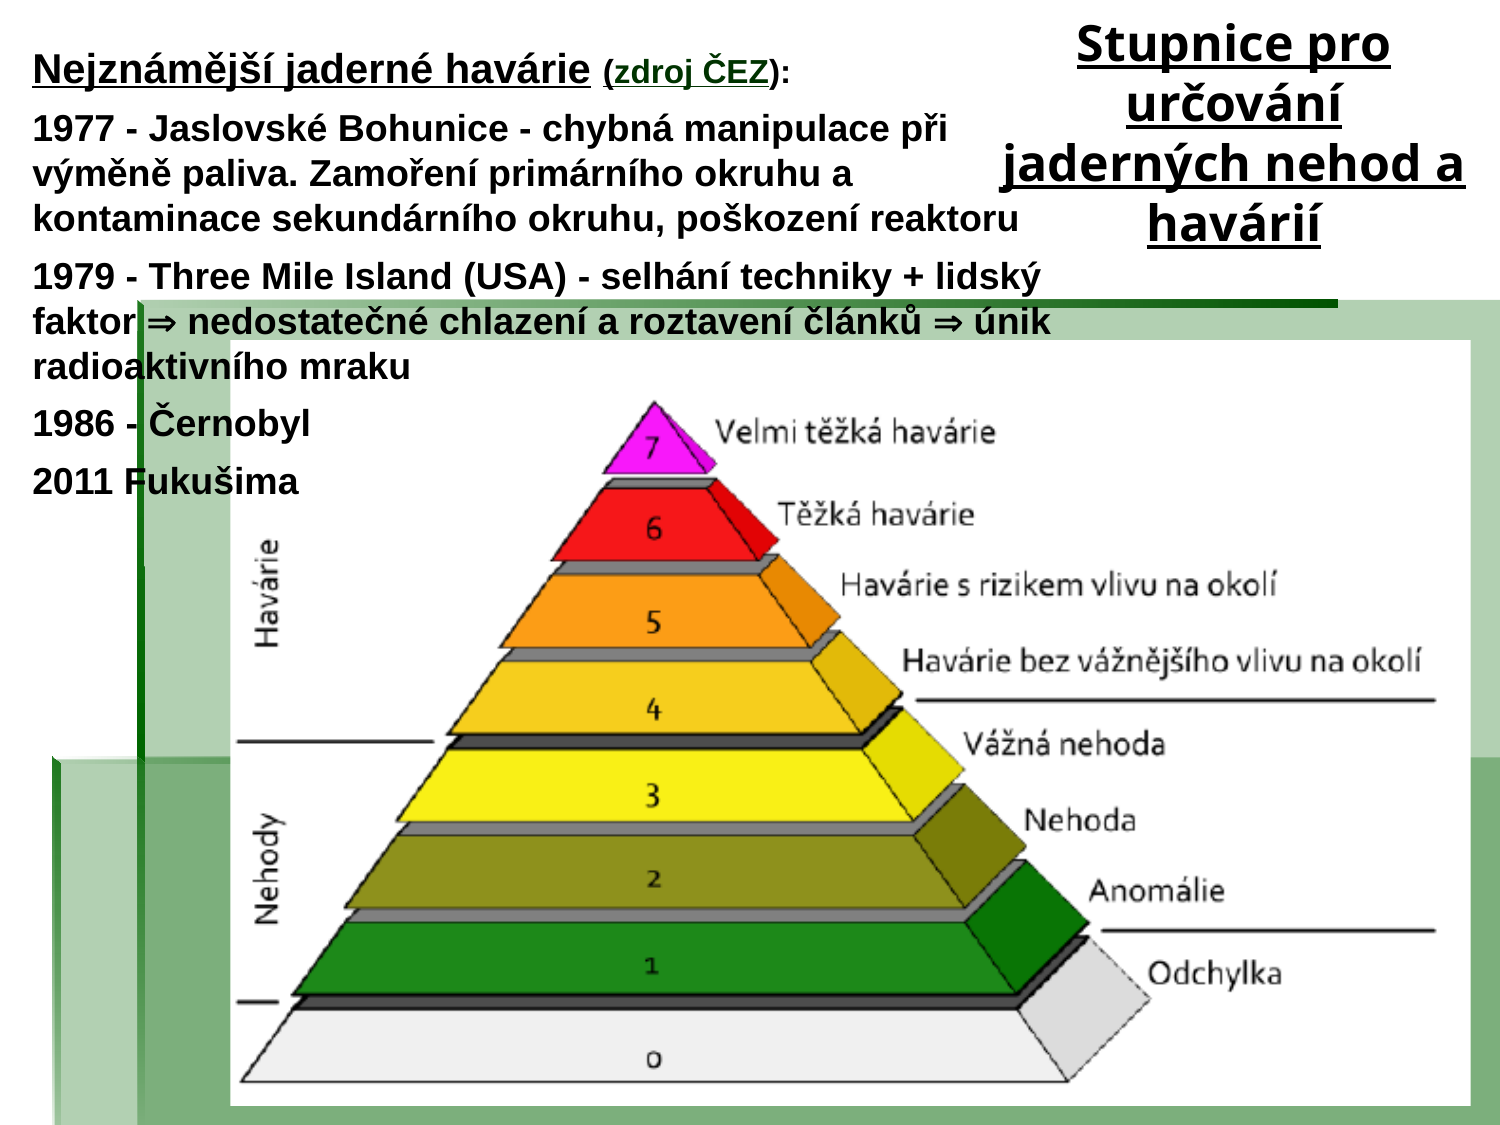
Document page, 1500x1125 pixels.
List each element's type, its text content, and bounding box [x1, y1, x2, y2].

text_box Nejznámější jaderné havárie (zdroj ČEZ): 1977 - Jaslovské Bohunice - chybná manipulace při výměně paliva. Zamoření primárního okruhu a kontaminace sekundárního okruhu, poškození reaktoru 1979 - Three Mile Island (USA) - selhání techniky + lidský faktor  nedostatečné chlazení a roztavení článků  únik radioaktivního mraku 1986 - Černobyl 2011 Fukušima [17, 34, 1105, 510]
picture [230, 340, 1471, 1106]
text_box Stupnice pro určování jaderných nehod a havárií [986, 19, 1483, 244]
